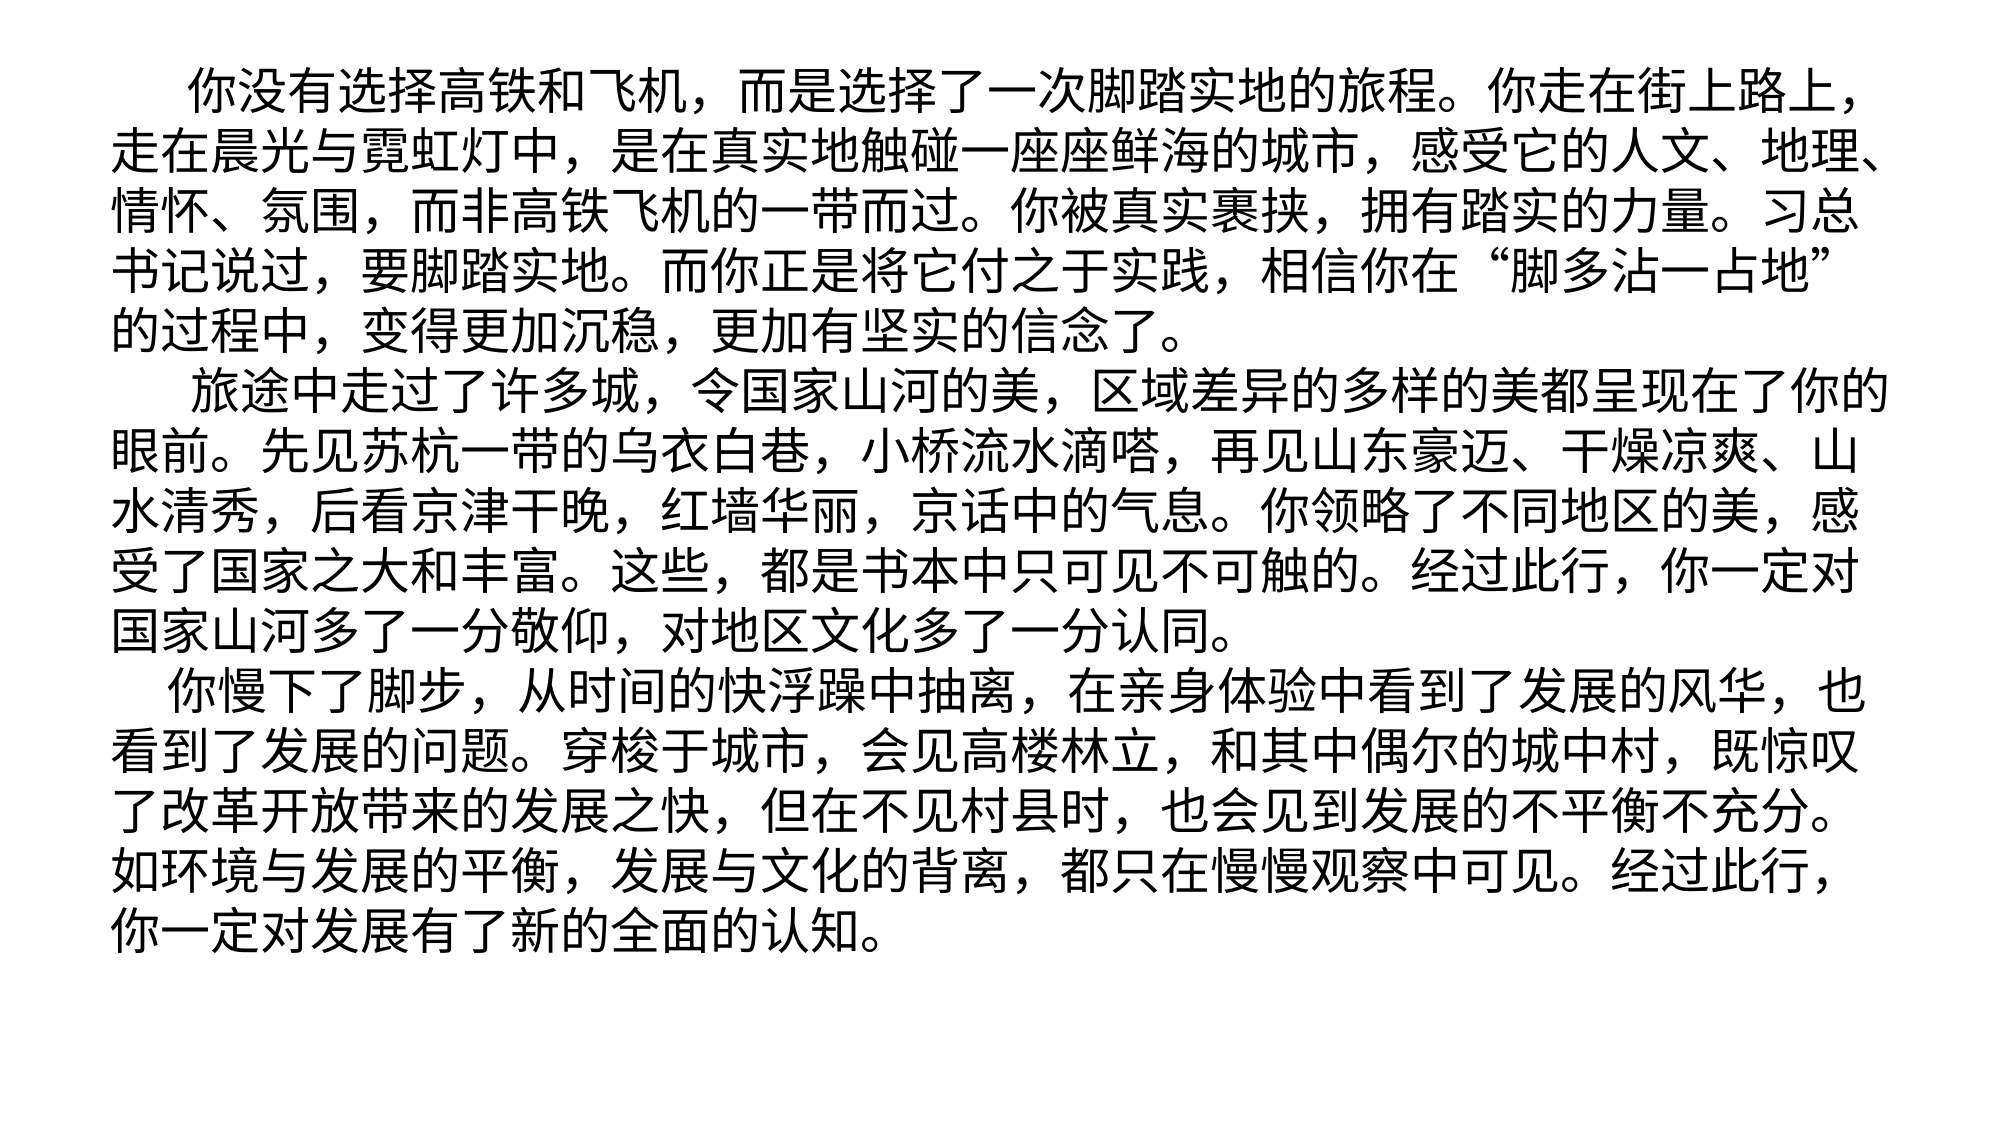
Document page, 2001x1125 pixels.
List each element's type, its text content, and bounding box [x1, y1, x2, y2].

text_box 你没有选择高铁和飞机，而是选择了一次脚踏实地的旅程。你走在街上路上，走在晨光与霓虹灯中，是在真实地触碰一座座鲜海的城市，感受它的人文、地理、情怀、氛围，而非高铁飞机的一带而过。你被真实裹挟，拥有踏实的力量。习总书记说过，要脚踏实地。而你正是将它付之于实践，相信你在“脚多沾一占地”的过程中，变得更加沉稳，更加有坚实的信念了。 旅途中走过了许多城，令国家山河的美，区域差异的多样的美都呈现在了你的眼前。先见苏杭一带的乌衣白巷，小桥流水滴嗒，再见山东豪迈、干燥凉爽、山水清秀，后看京津干晚，红墙华丽，京话中的气息。你领略了不同地区的美，感受了国家之大和丰富。这些，都是书本中只可见不可触的。经过此行，你一定对国家山河多了一分敬仰，对地区文化多了一分认同。 你慢下了脚步，从时间的快浮躁中抽离，在亲身体验中看到了发展的风华，也看到了发展的问题。穿梭于城市，会见高楼林立，和其中偶尔的城中村，既惊叹了改革开放带来的发展之快，但在不见村县时，也会见到发展的不平衡不充分。如环境与发展的平衡，发展与文化的背离，都只在慢慢观察中可见。经过此行，你一定对发展有了新的全面的认知。 [96, 52, 1907, 968]
